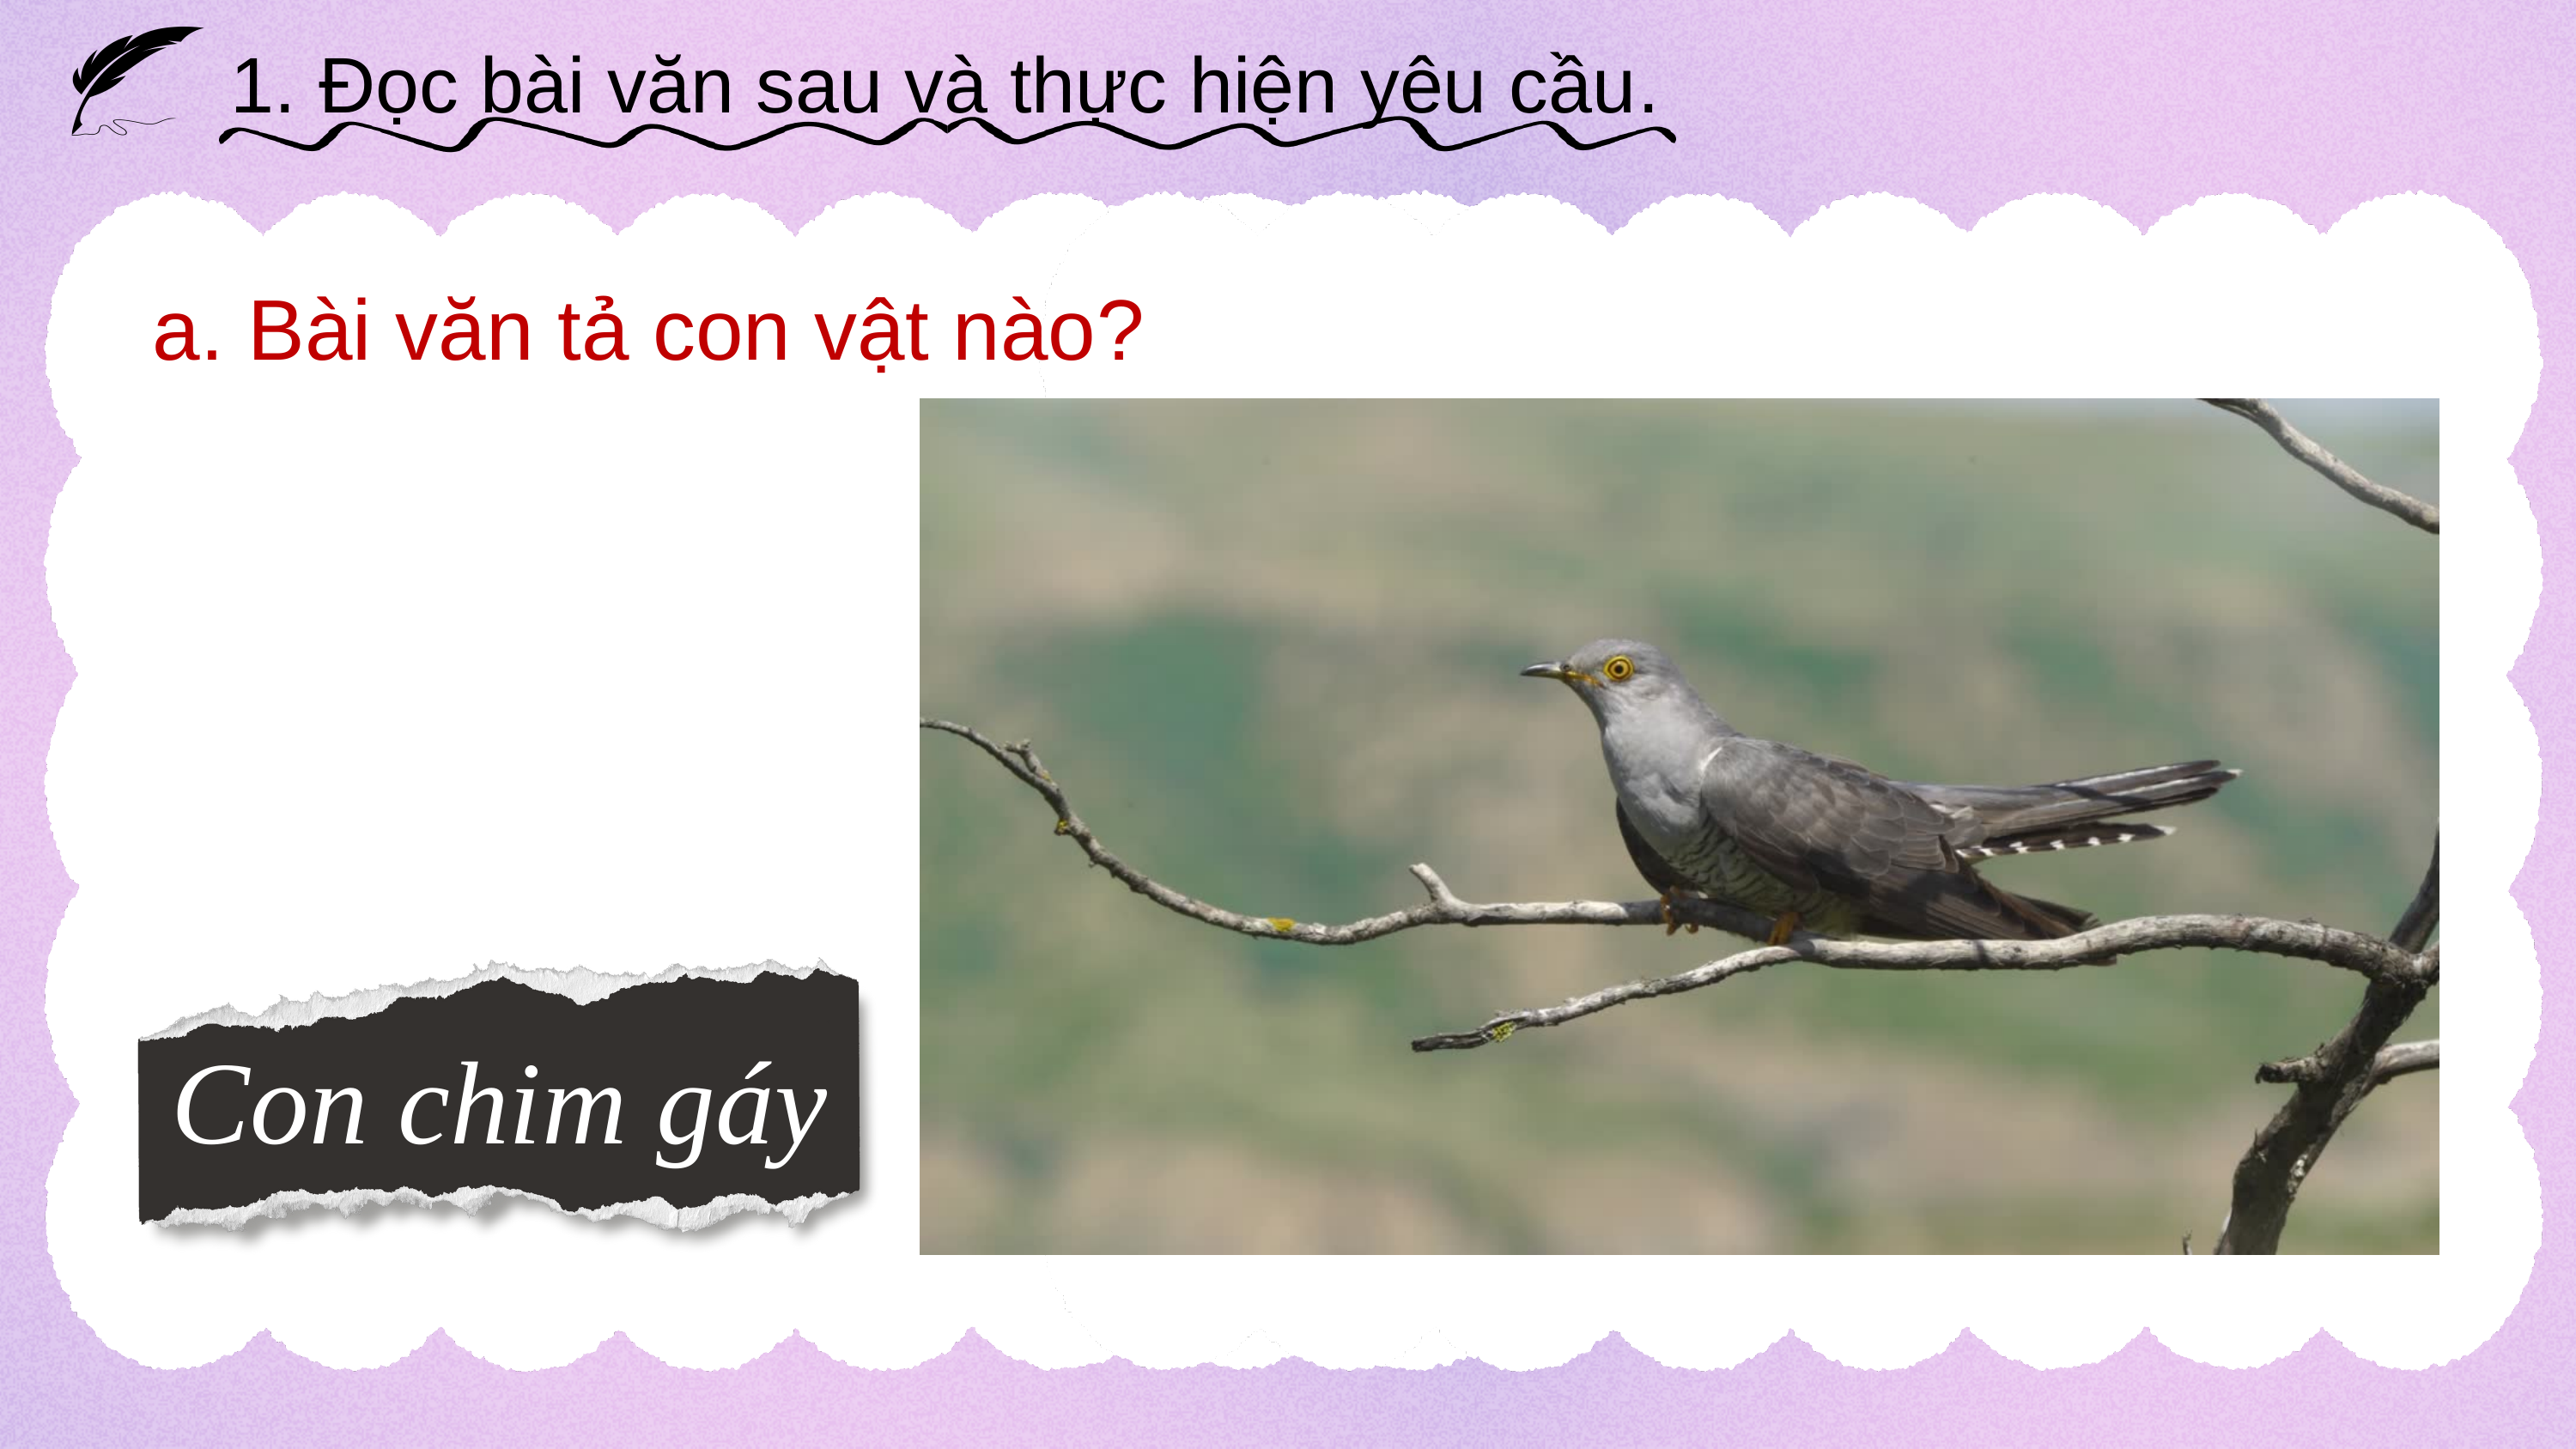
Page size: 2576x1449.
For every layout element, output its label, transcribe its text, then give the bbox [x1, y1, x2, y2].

text_box [71, 27, 204, 136]
text_box 1. Đọc bài văn sau và thực hiện yêu cầu. [218, 27, 2443, 135]
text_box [137, 957, 881, 1256]
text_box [215, 109, 1680, 167]
text_box [0, 0, 2576, 1449]
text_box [42, 190, 2544, 1372]
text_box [919, 397, 2440, 1256]
